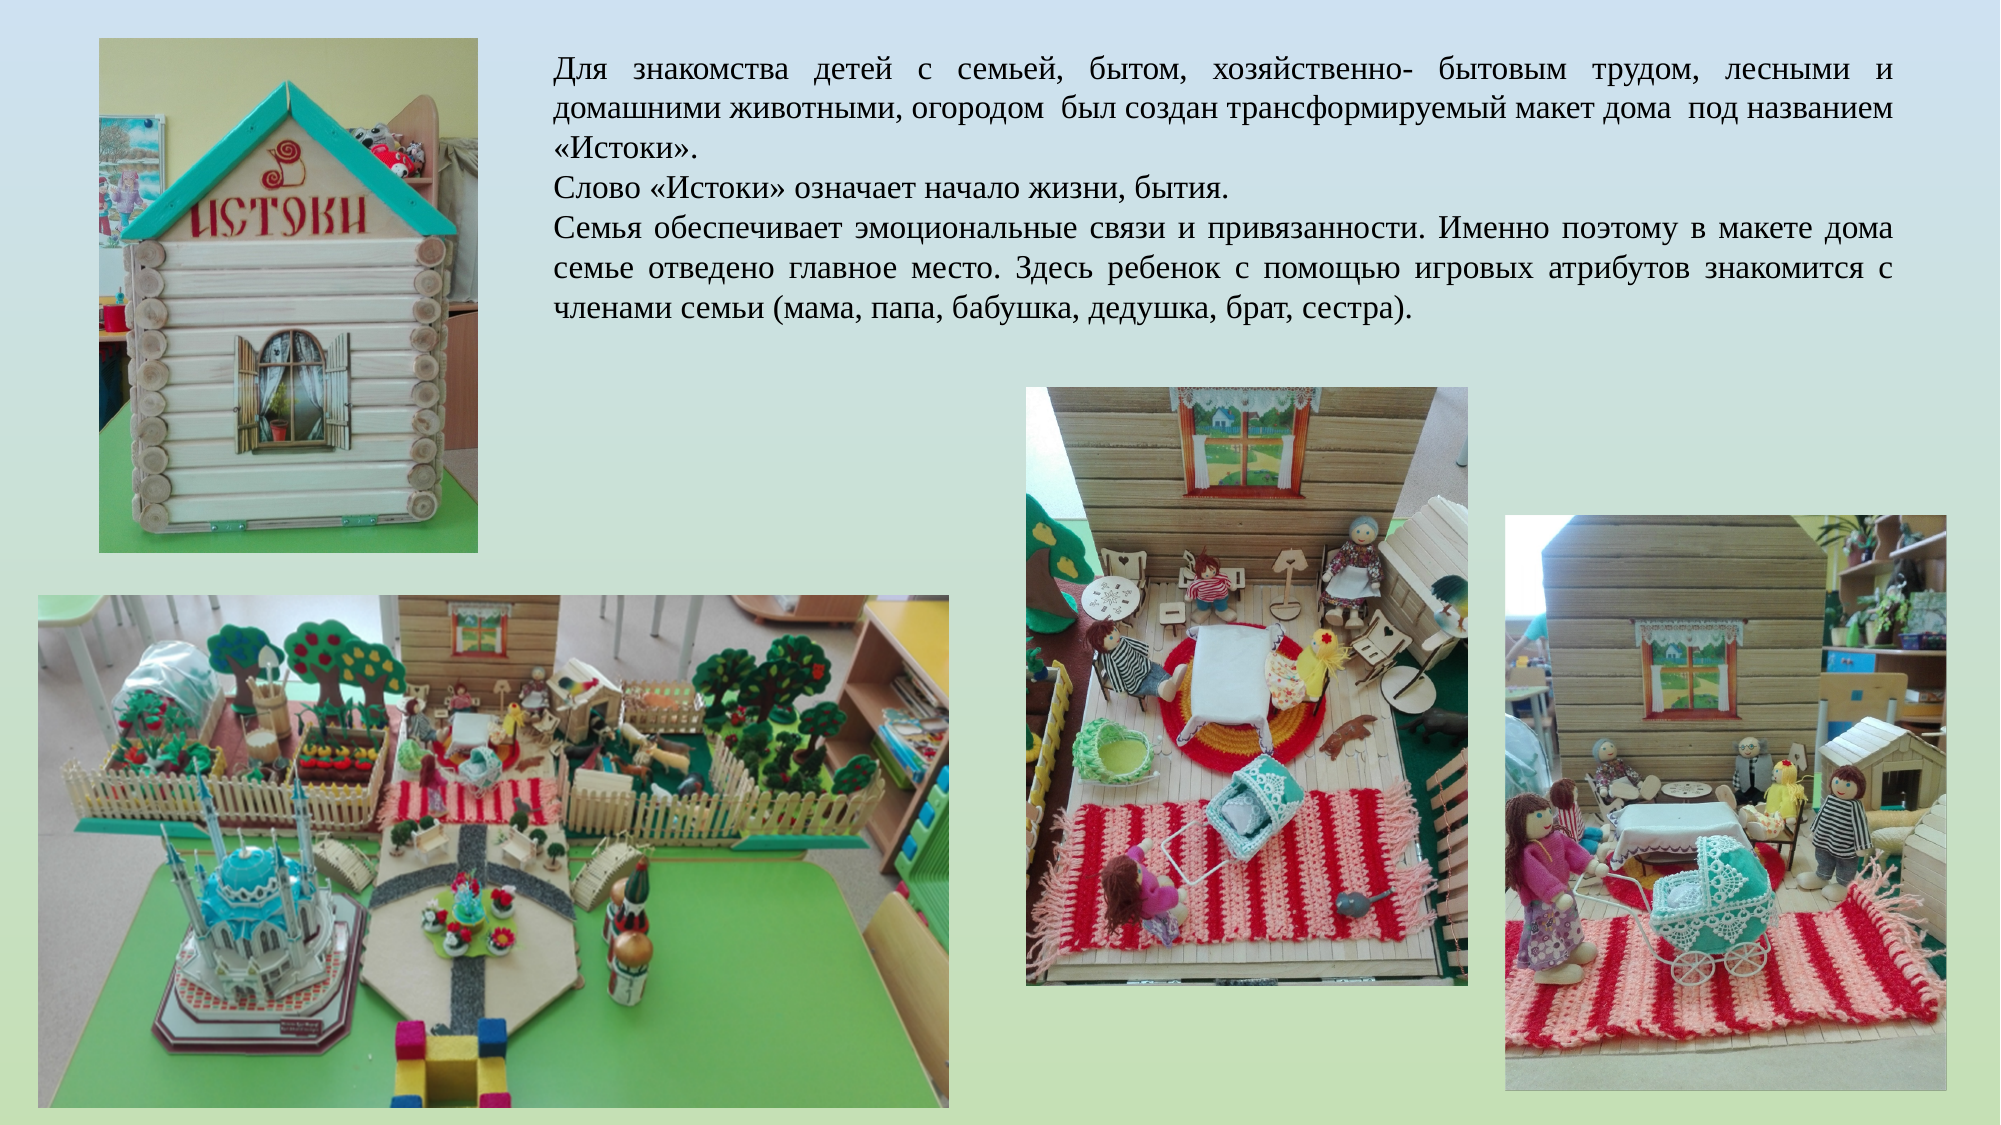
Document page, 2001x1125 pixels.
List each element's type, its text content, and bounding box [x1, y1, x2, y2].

picture [1026, 387, 1468, 986]
text_box Для знакомства детей с семьей, бытом, хозяйственно- бытовым трудом, лесными и домашними животными, огородом был создан трансформируемый макет дома под названием «Истоки». Слово «Истоки» означает начало жизни, бытия. Семья обеспечивает эмоциональные связи и привязанности. Именно поэтому в макете дома семье отведено главное место. Здесь ребенок с помощью игровых атрибутов знакомится с членами семьи (мама, папа, бабушка, дедушка, брат, сестра). [538, 38, 1911, 333]
picture [37, 595, 949, 1108]
picture [99, 38, 478, 553]
picture [1497, 511, 1974, 1125]
